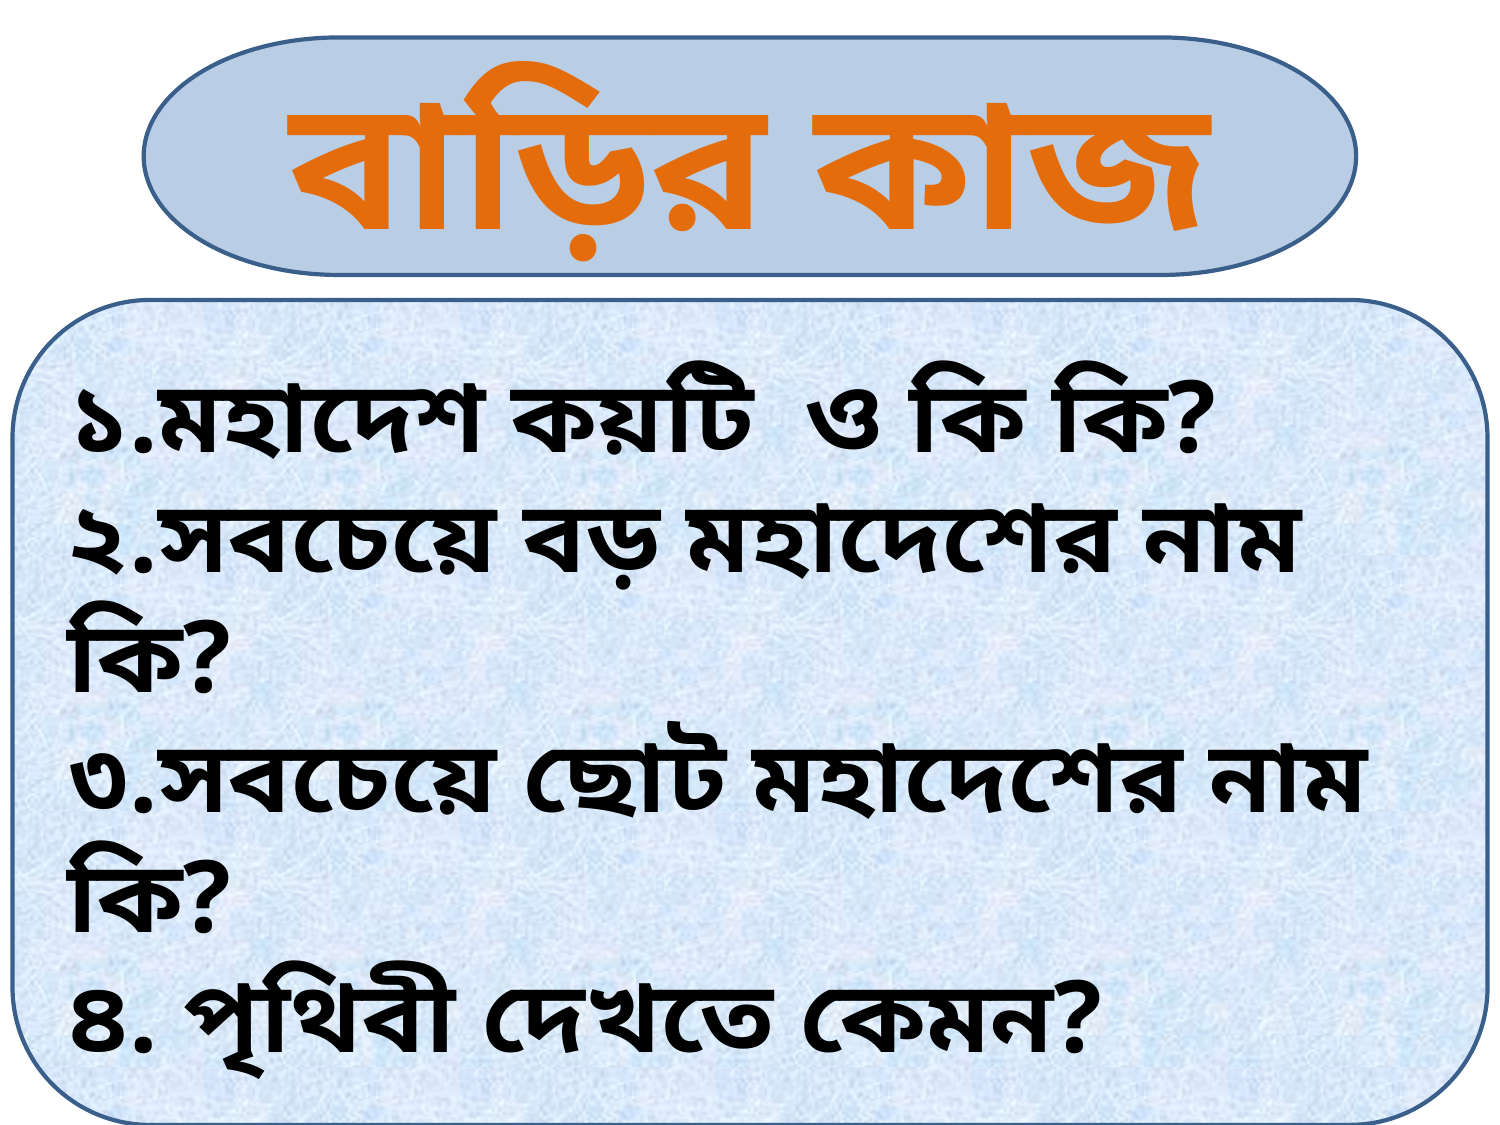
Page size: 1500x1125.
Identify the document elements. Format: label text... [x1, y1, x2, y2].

text_box ১.মহাদেশ কয়টি ও কি কি? ২.সবচেয়ে বড় মহাদেশের নাম কি? ৩.সবচেয়ে ছোট মহাদেশের নাম কি? ৪. পৃথিবী দেখতে কেমন? [10, 297, 1490, 1125]
text_box বাড়ির কাজ [141, 35, 1359, 278]
